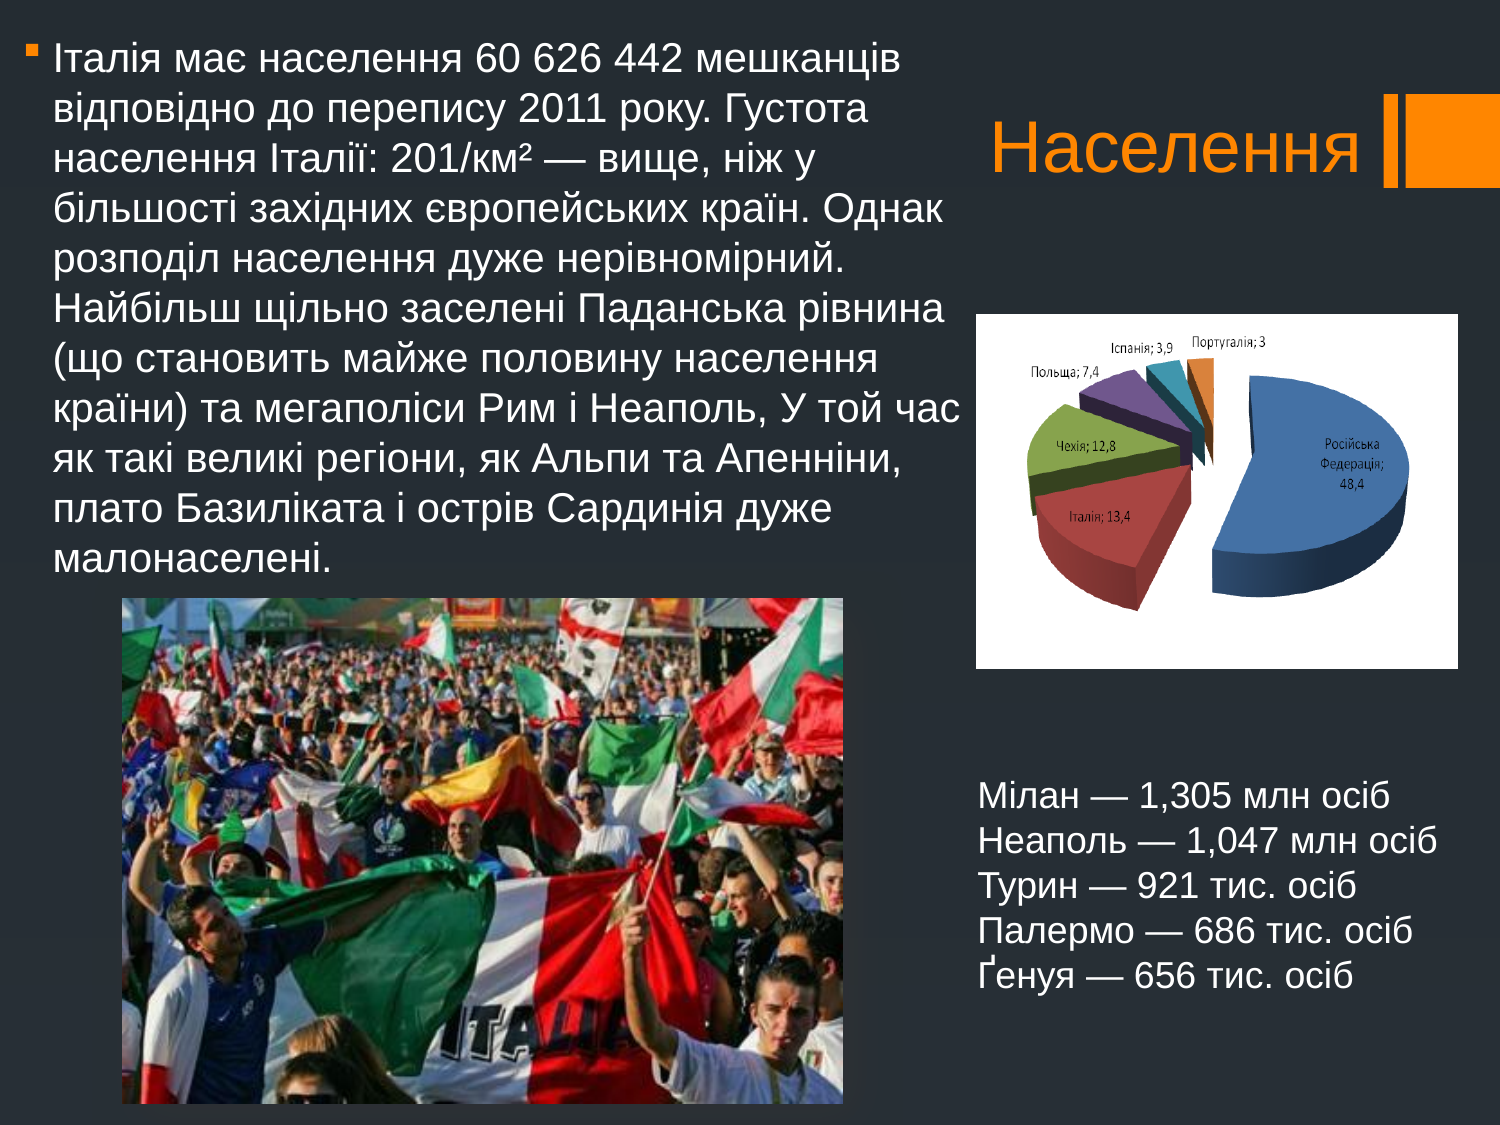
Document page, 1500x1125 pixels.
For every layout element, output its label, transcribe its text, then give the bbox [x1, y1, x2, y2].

text_box Мілан — 1,305 млн осіб Неаполь — 1,047 млн осіб Турин — 921 тис. осіб Палермо — 686 тис. осіб Ґенуя — 656 тис. осіб [962, 763, 1471, 1003]
title Населення [1020, 90, 1388, 195]
picture [975, 313, 1459, 670]
list Італія має населення 60 626 442 мешканців відповідно до перепису 2011 року. Густота населення Італії: 201/км² — вище, ніж у більшості західних європейських країн. Однак розподіл населення дуже нерівномірний. Найбільш щільно заселені Паданська рівнина (що становить майже половину населення країни) та мегаполіси Рим і Неаполь, У той час як такі великі регіони, як Альпи та Апенніни, плато Базиліката і острів Сардинія дуже малонаселені. [0, 23, 1020, 604]
picture [121, 598, 844, 1104]
